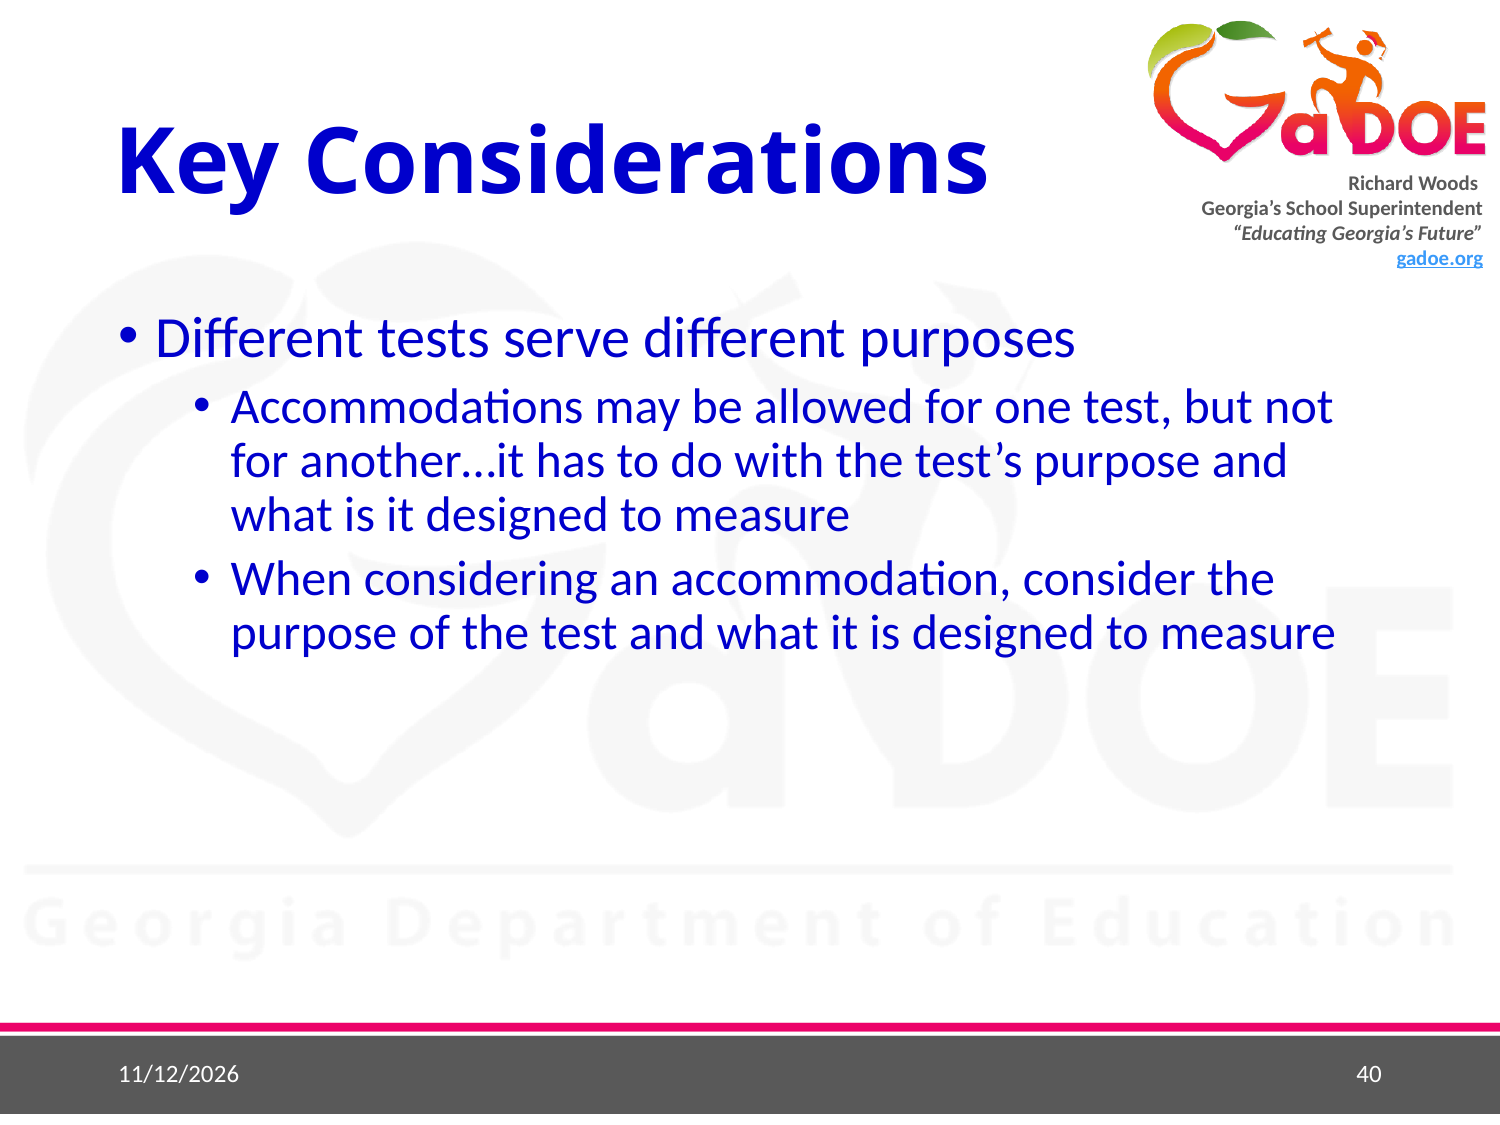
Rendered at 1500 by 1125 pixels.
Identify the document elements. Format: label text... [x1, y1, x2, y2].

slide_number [103, 1042, 441, 1103]
list Different tests serve different purposes Accommodations may be allowed for one test, but not for another…it has to do with the test’s purpose and what is it designed to measure When considering an accommodation, consider the purpose of the test and what it is designed to measure [103, 299, 1397, 1014]
slide_number 40 [1059, 1042, 1397, 1103]
picture [19, 235, 1473, 980]
title Key Considerations [99, 54, 1136, 273]
picture [1135, 8, 1499, 164]
